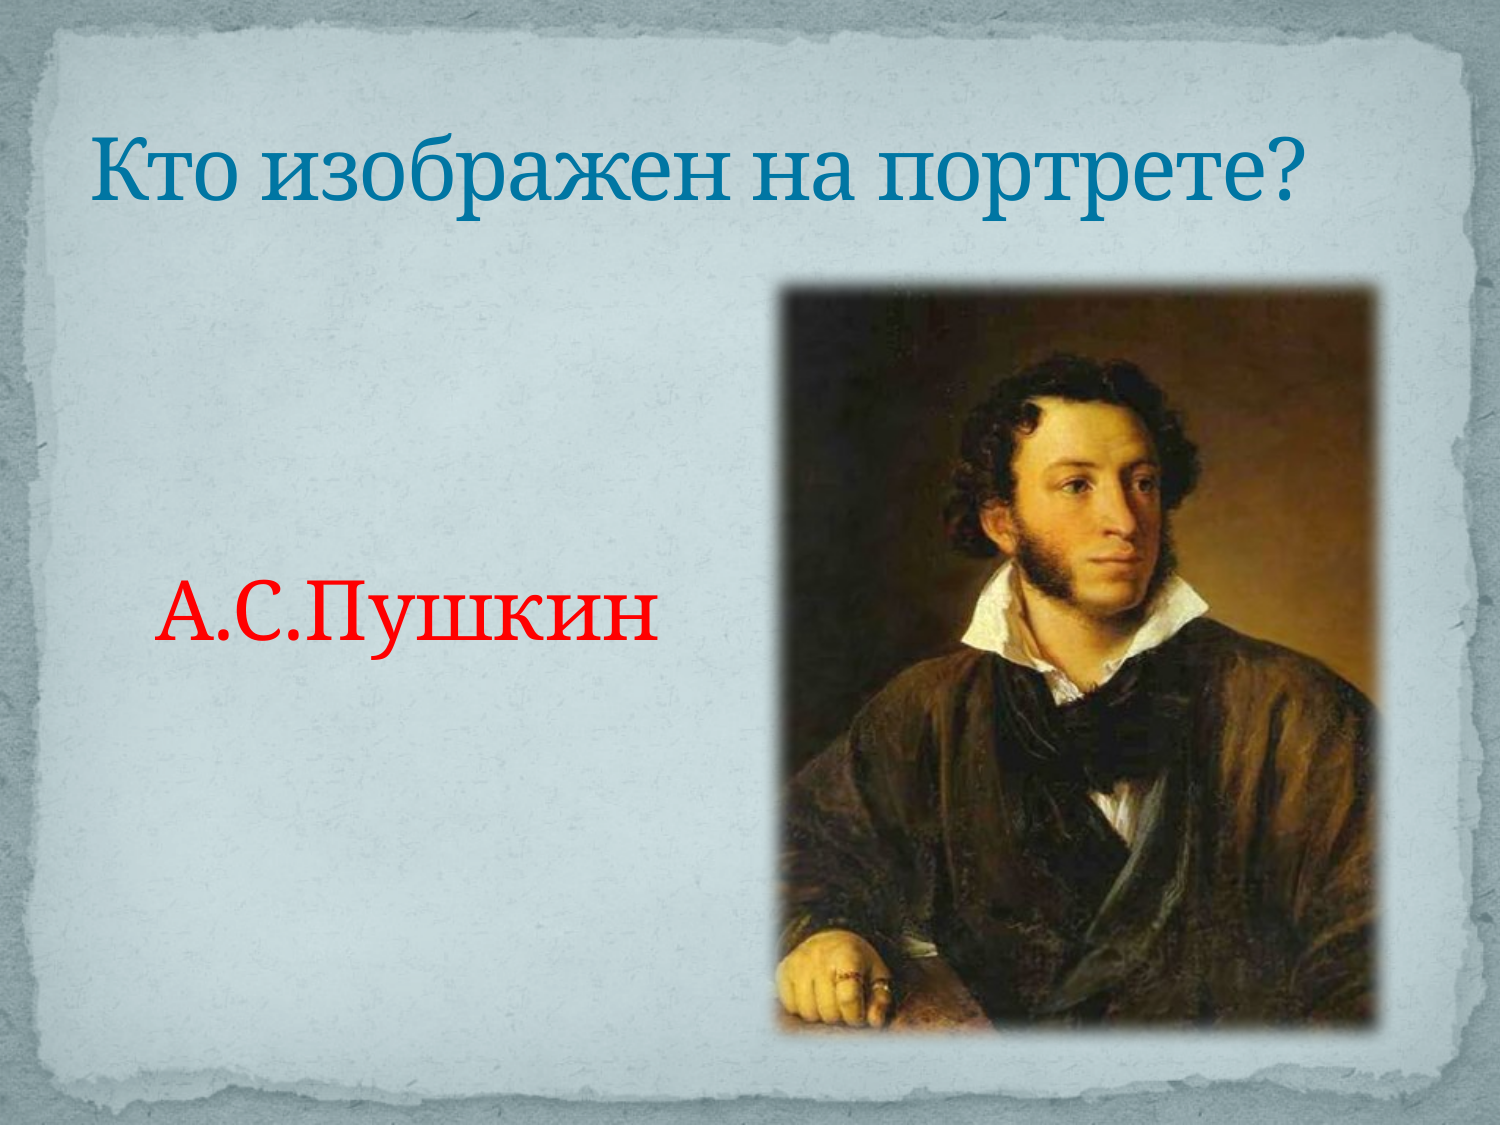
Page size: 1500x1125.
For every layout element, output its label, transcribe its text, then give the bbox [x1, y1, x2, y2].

picture [763, 269, 1394, 1049]
title Кто изображен на портрете? [74, 24, 1425, 225]
list А.С.Пушкин [75, 249, 1425, 1000]
